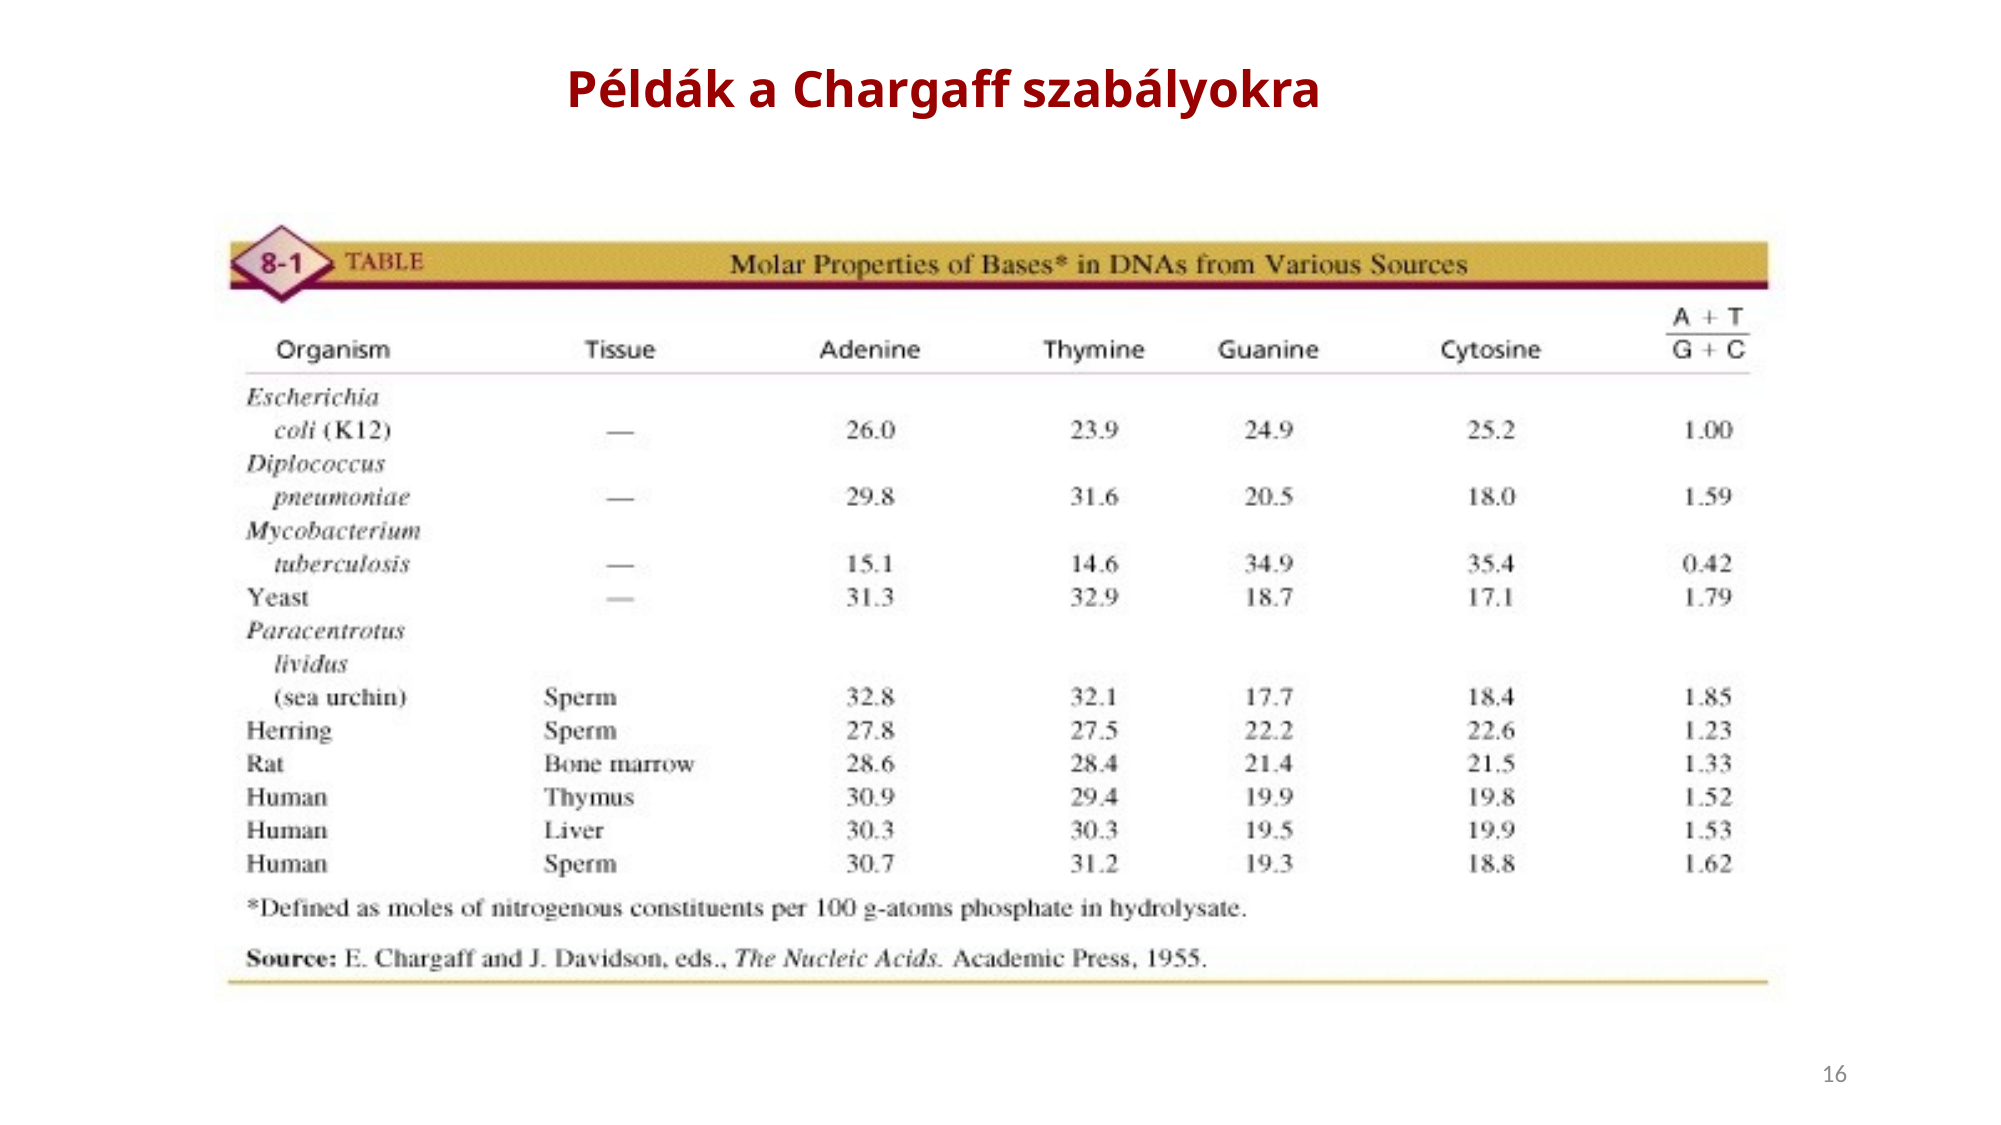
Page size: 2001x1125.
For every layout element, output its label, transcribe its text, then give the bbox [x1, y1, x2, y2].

picture [214, 212, 1786, 1002]
slide_number 16 [1412, 1042, 1863, 1103]
text_box Példák a Chargaff szabályokra [552, 49, 1370, 125]
